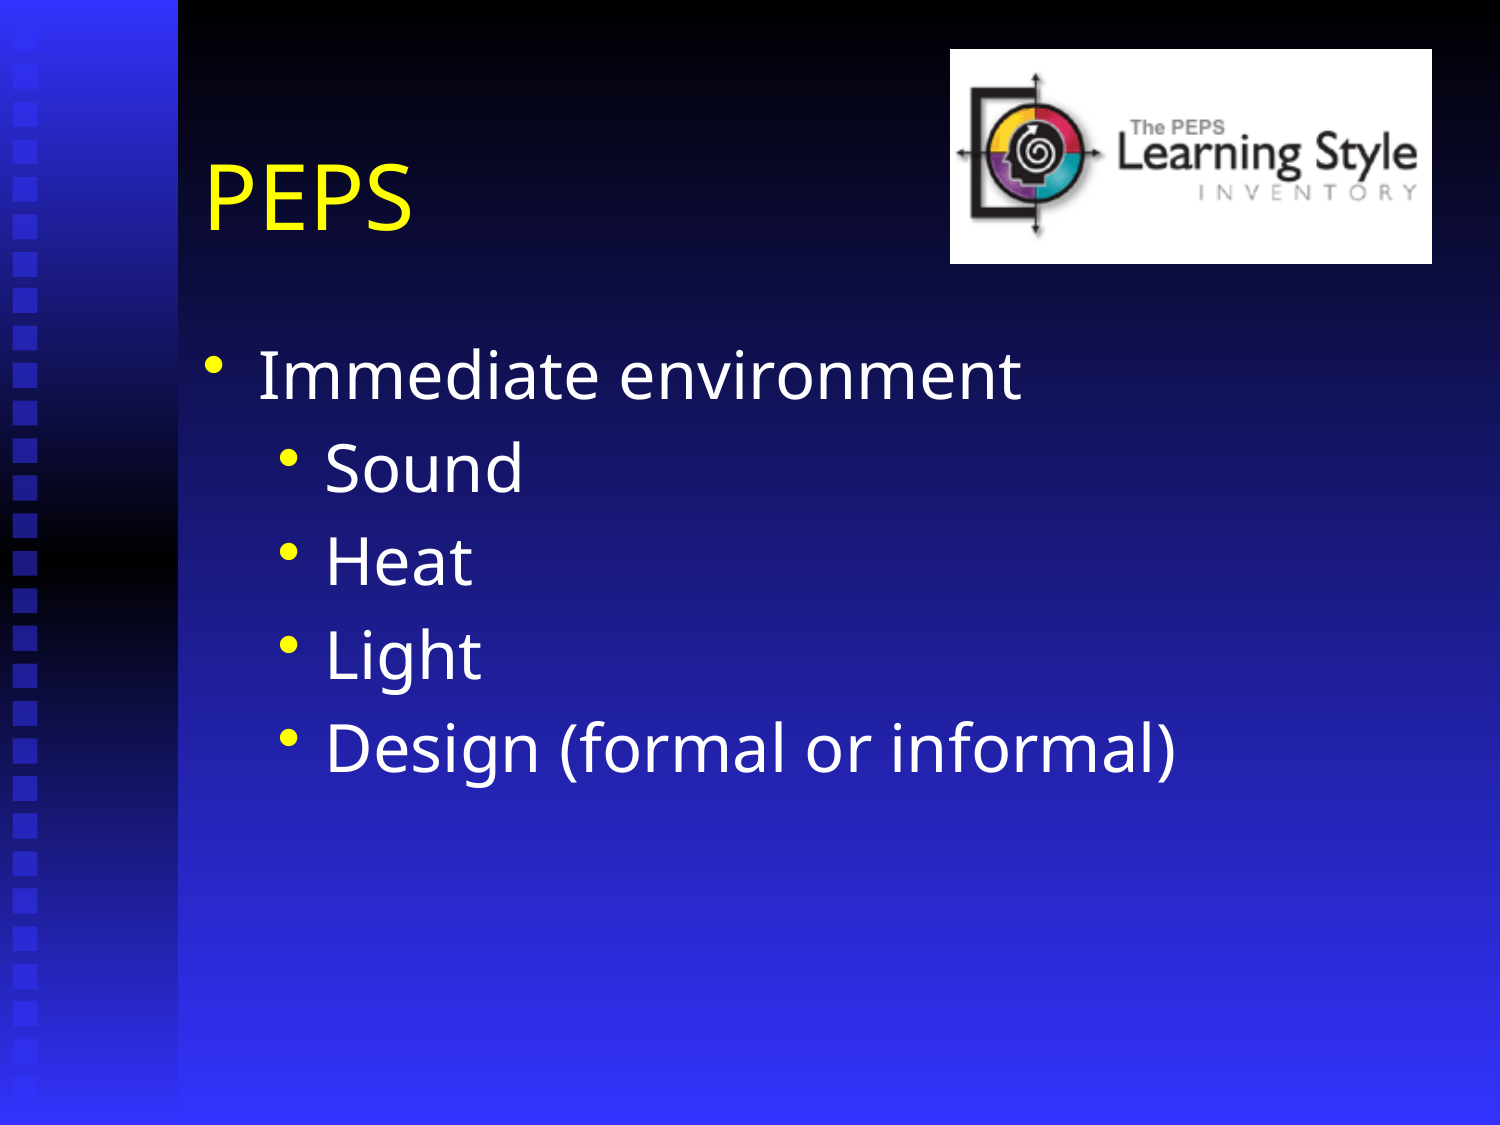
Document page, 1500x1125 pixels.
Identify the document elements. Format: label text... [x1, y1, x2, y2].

list Immediate environment Sound Heat Light Design (formal or informal) [187, 324, 1463, 1001]
title PEPS [187, 99, 1463, 288]
picture [949, 49, 1433, 264]
